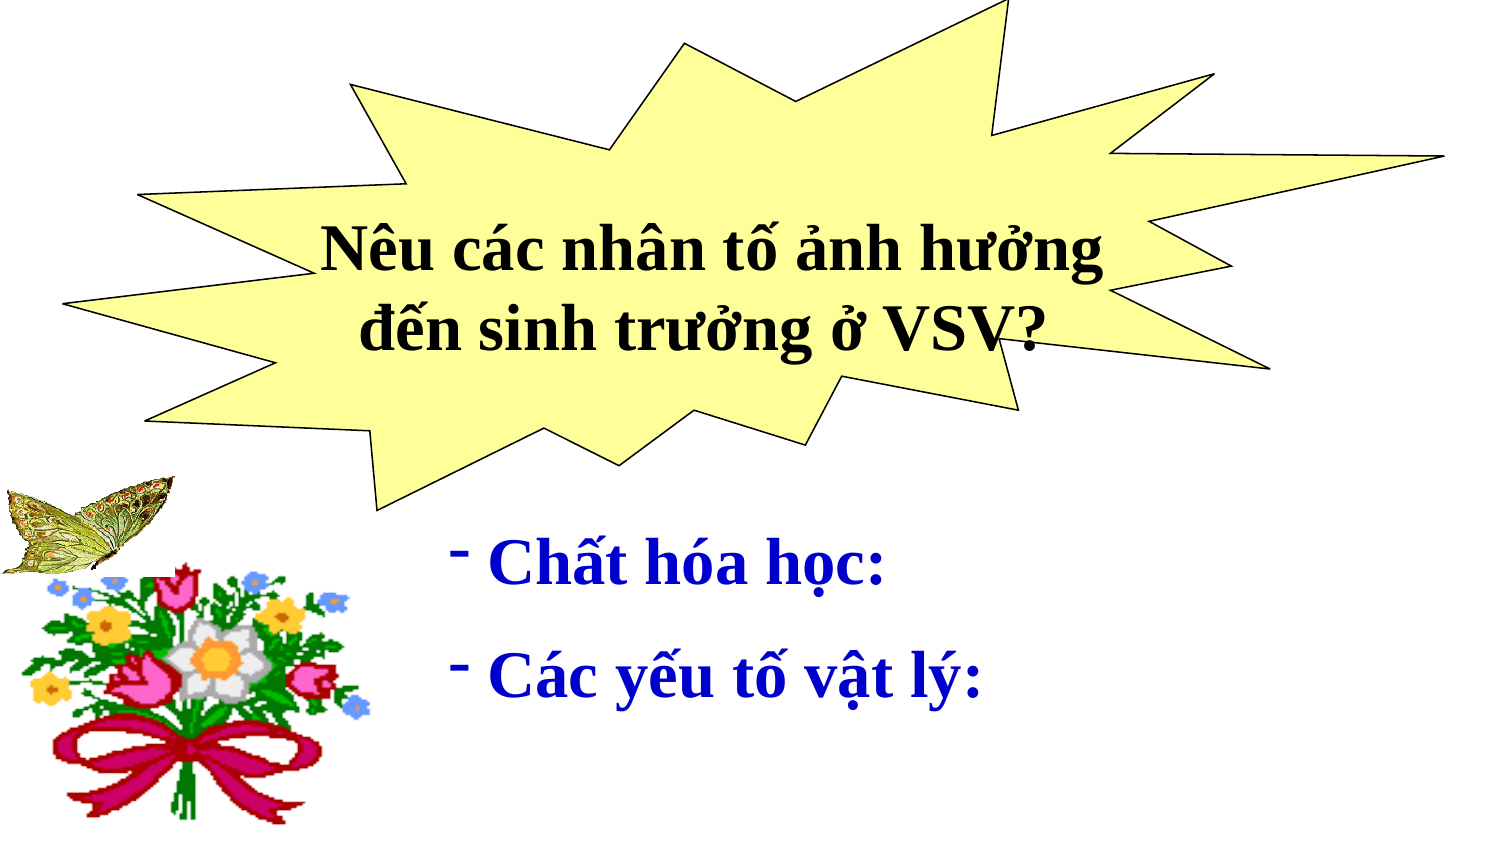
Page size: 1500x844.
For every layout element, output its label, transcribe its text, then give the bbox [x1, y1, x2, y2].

text_box [137, 0, 1445, 245]
text_box [1176, 322, 1271, 370]
text_box [62, 281, 249, 356]
text_box [1176, 235, 1232, 278]
text_box Nêu các nhân tố ảnh hưởng đến sinh trưởng ở VSV? [249, 196, 1176, 372]
picture [0, 474, 388, 844]
text_box Chất hóa học: Các yếu tố vật lý: [433, 510, 1500, 719]
text_box [144, 372, 1019, 511]
